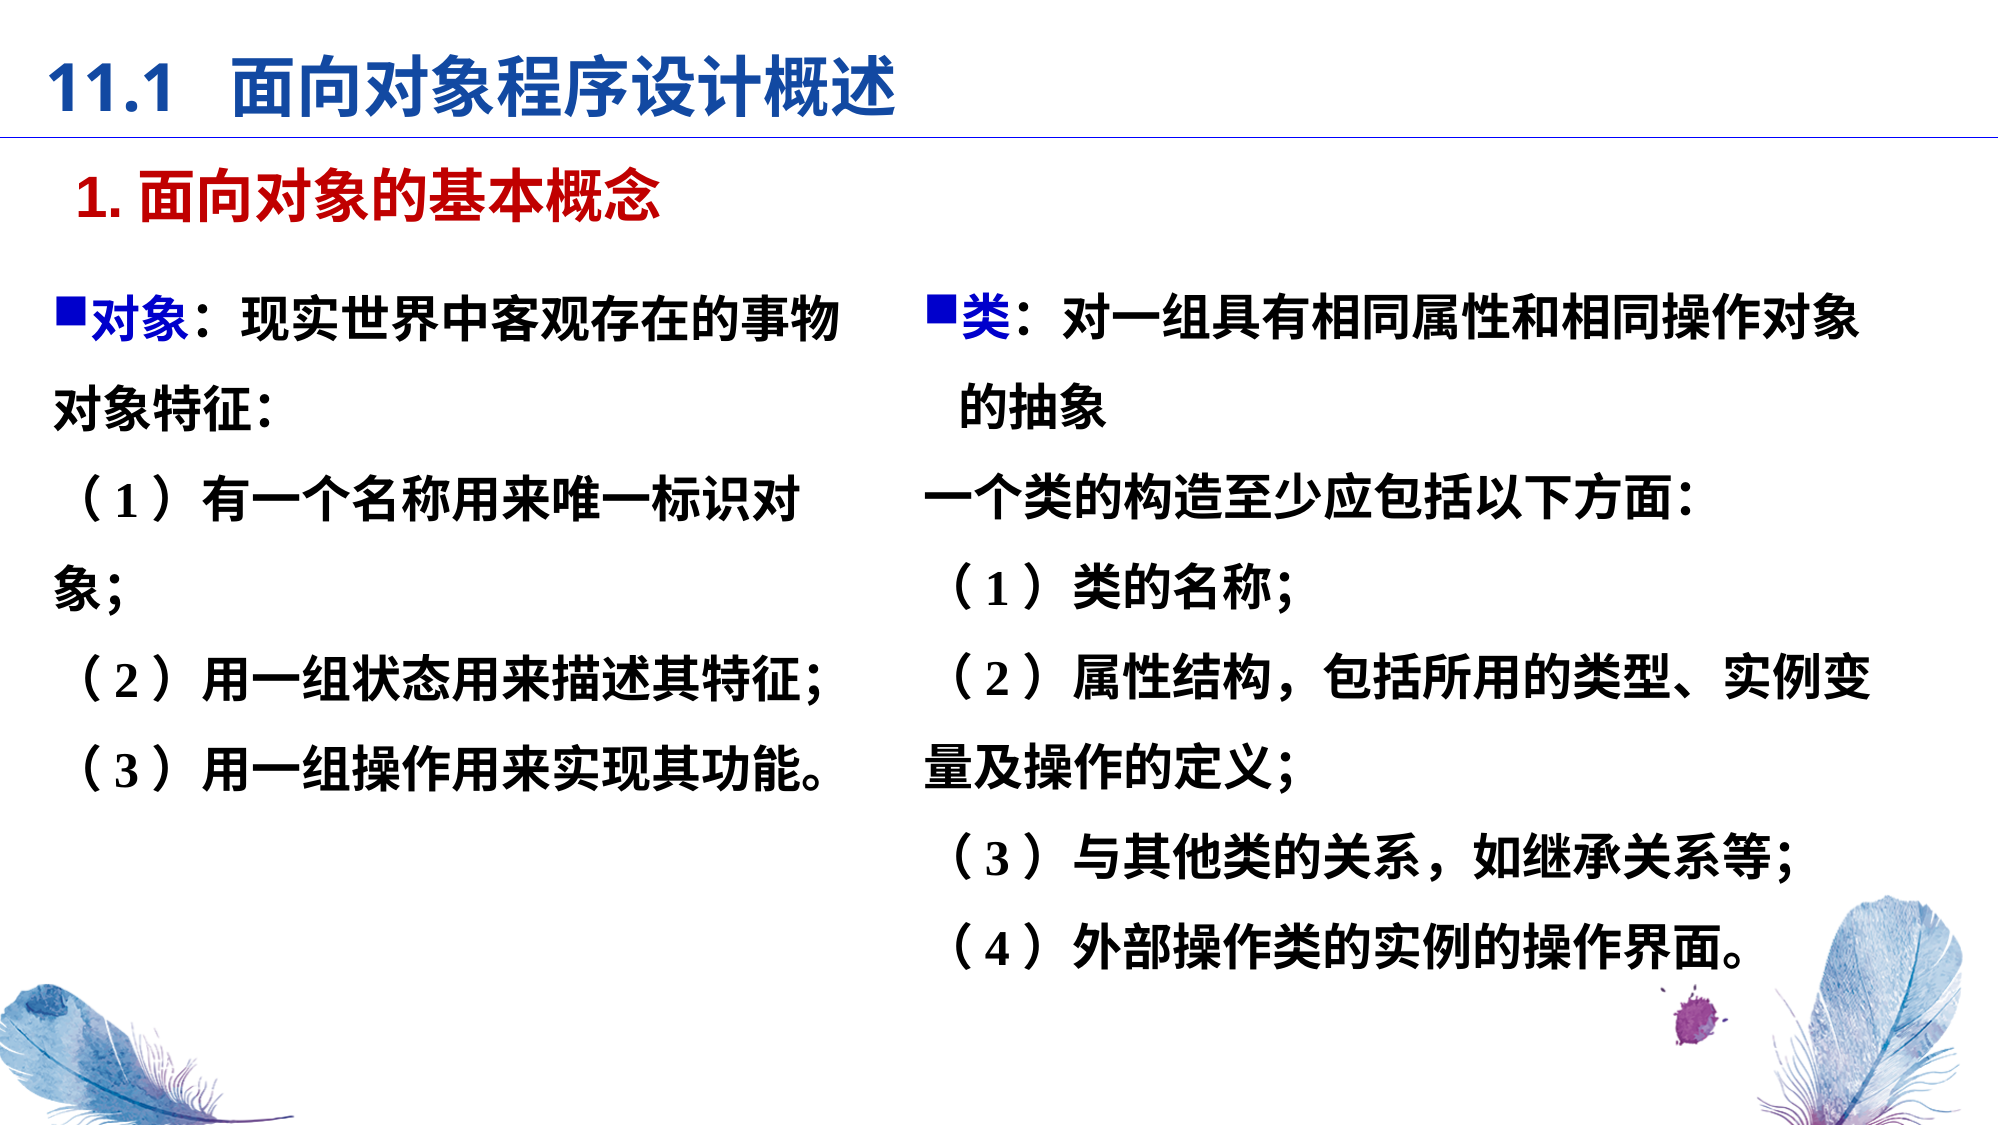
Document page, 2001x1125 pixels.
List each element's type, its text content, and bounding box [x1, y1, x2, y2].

text_box 类：对一组具有相同属性和相同操作对象的抽象 一个类的构造至少应包括以下方面： （1）类的名称； （2）属性结构，包括所用的类型、实例变量及操作的定义； （3）与其他类的关系，如继承关系等； （4）外部操作类的实例的操作界面。 [908, 248, 1925, 996]
text_box 对象：现实世界中客观存在的事物 对象特征： （1）有一个名称用来唯一标识对象； （2）用一组状态用来描述其特征； （3）用一组操作用来实现其功能。 [37, 249, 905, 763]
text_box 1.面向对象的基本概念 [60, 151, 677, 237]
picture [0, 887, 2001, 1125]
text_box 11.1 面向对象程序设计概述 [30, 37, 1025, 150]
